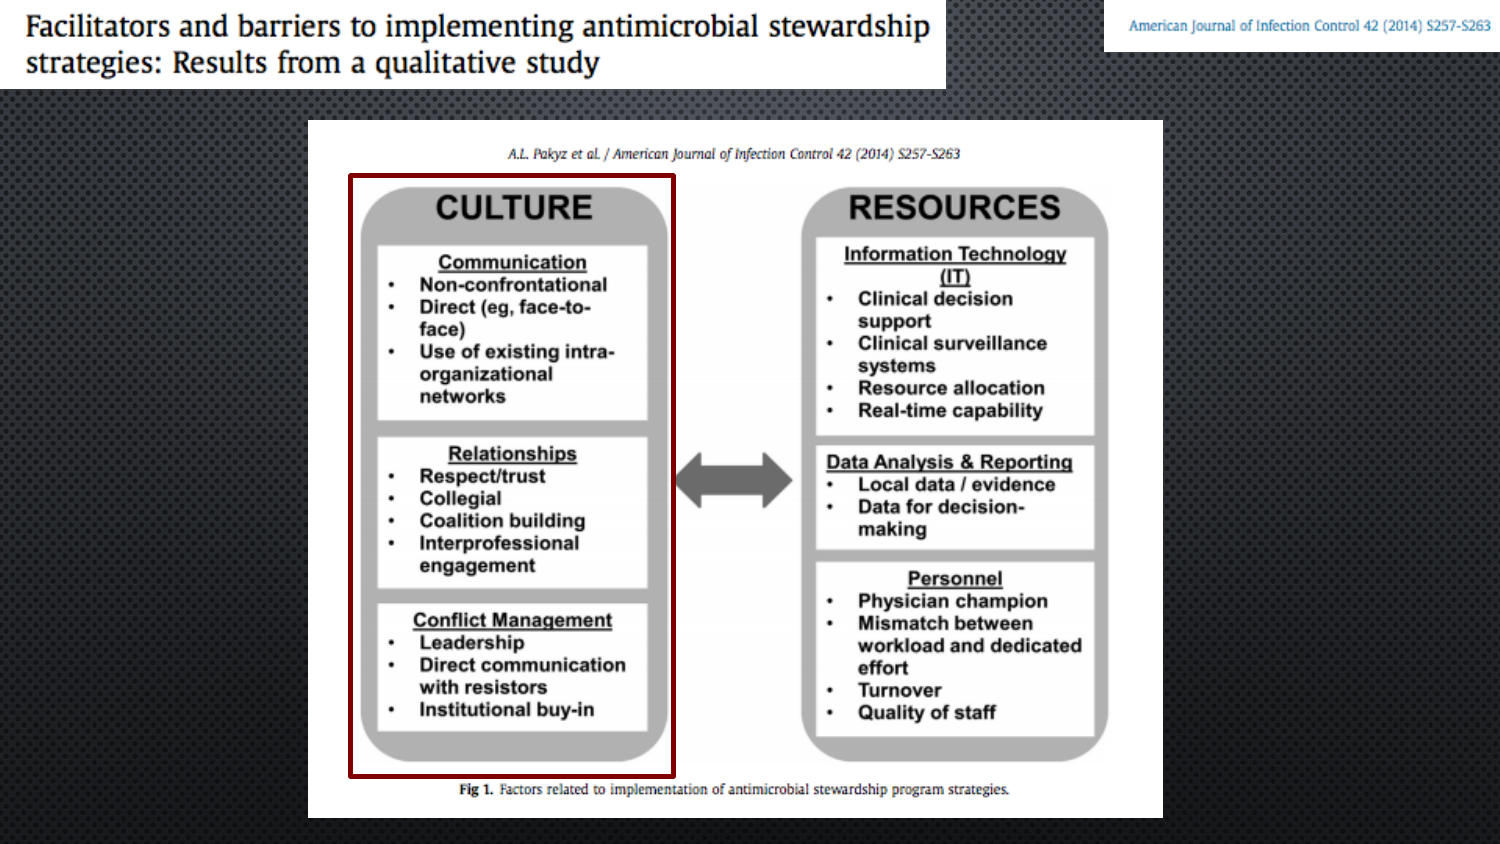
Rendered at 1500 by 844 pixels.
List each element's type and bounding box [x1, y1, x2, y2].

picture [0, 0, 946, 90]
picture [1104, 0, 1500, 52]
picture [308, 120, 1164, 818]
